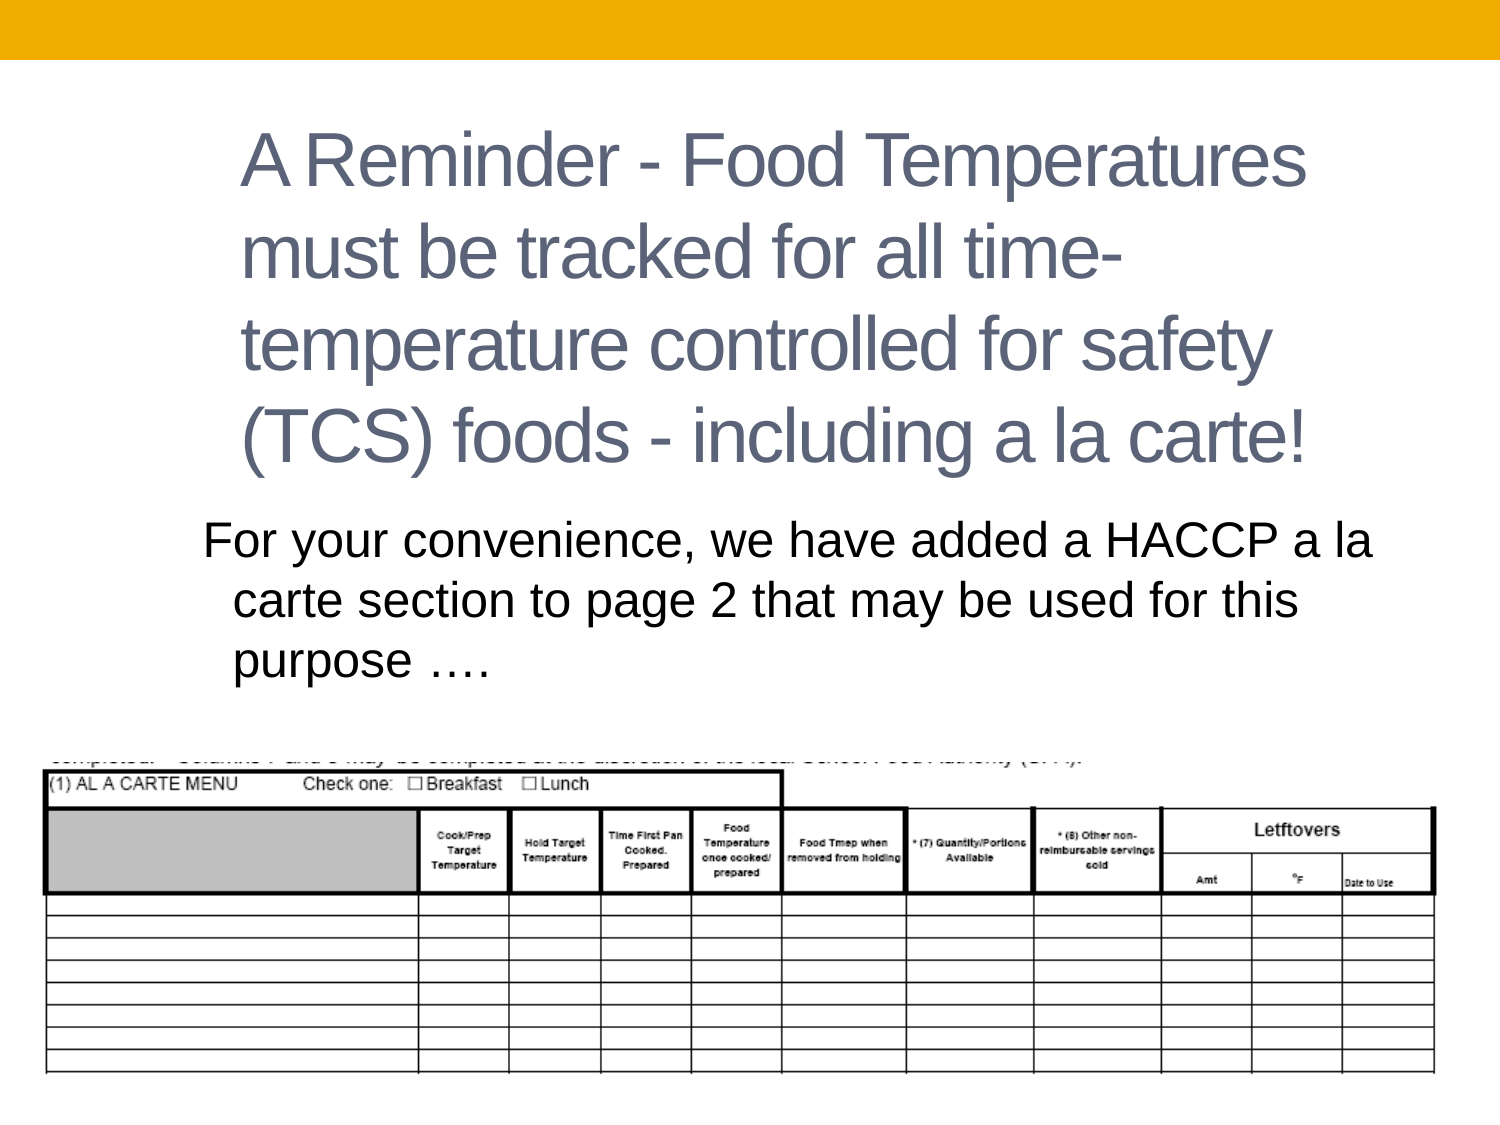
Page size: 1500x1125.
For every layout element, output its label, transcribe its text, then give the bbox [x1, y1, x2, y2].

list For your convenience, we have added a HACCP a la carte section to page 2 that may be used for this purpose …. [187, 500, 1425, 759]
picture [37, 762, 1451, 1086]
title A Reminder - Food Temperatures must be tracked for all time-temperature controlled for safety (TCS) foods - including a la carte! [225, 99, 1413, 488]
